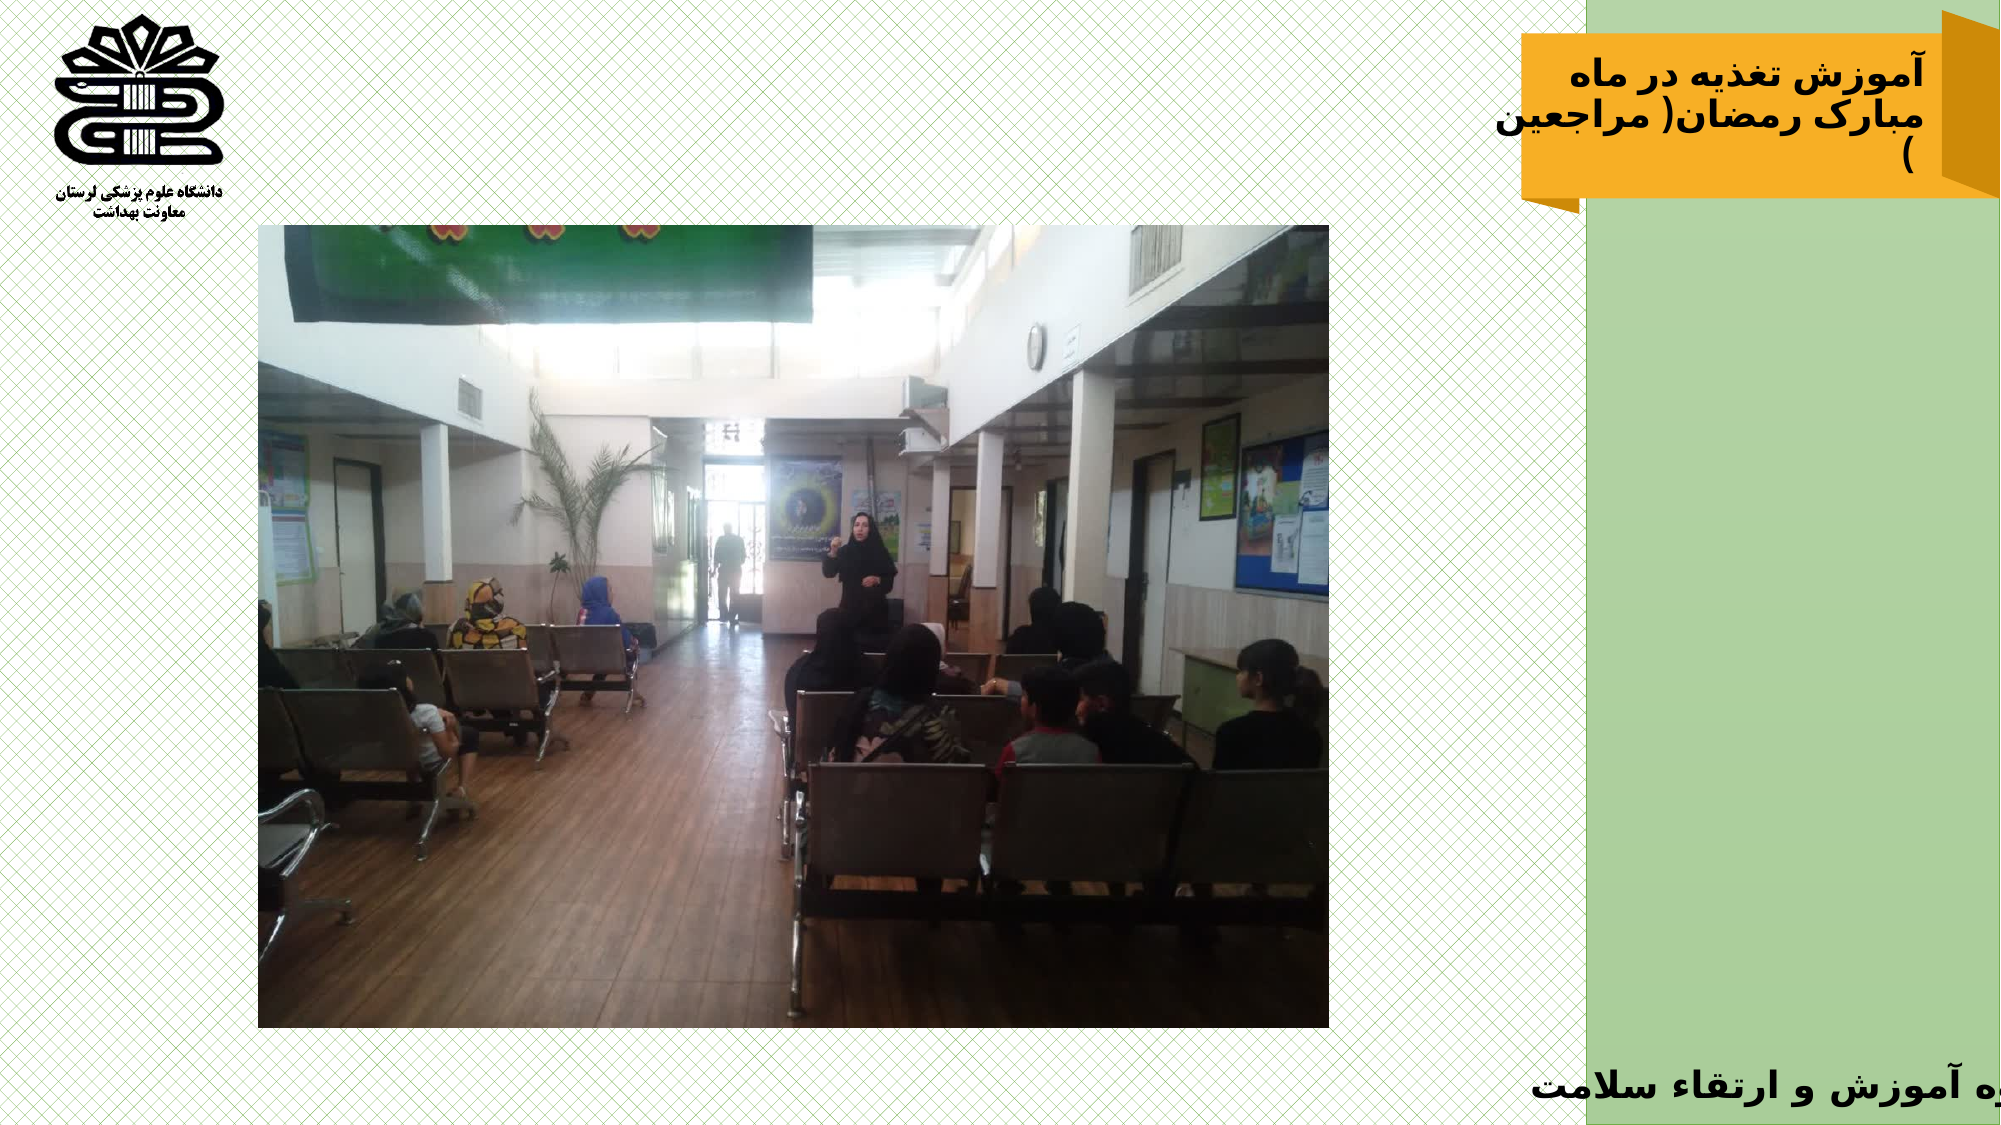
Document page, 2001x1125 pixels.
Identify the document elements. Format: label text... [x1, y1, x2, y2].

picture [2, 0, 280, 341]
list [258, 225, 1330, 1028]
title آموزش تغذیه در ماه مبارک رمضان( مراجعین ) [1476, 58, 1941, 172]
